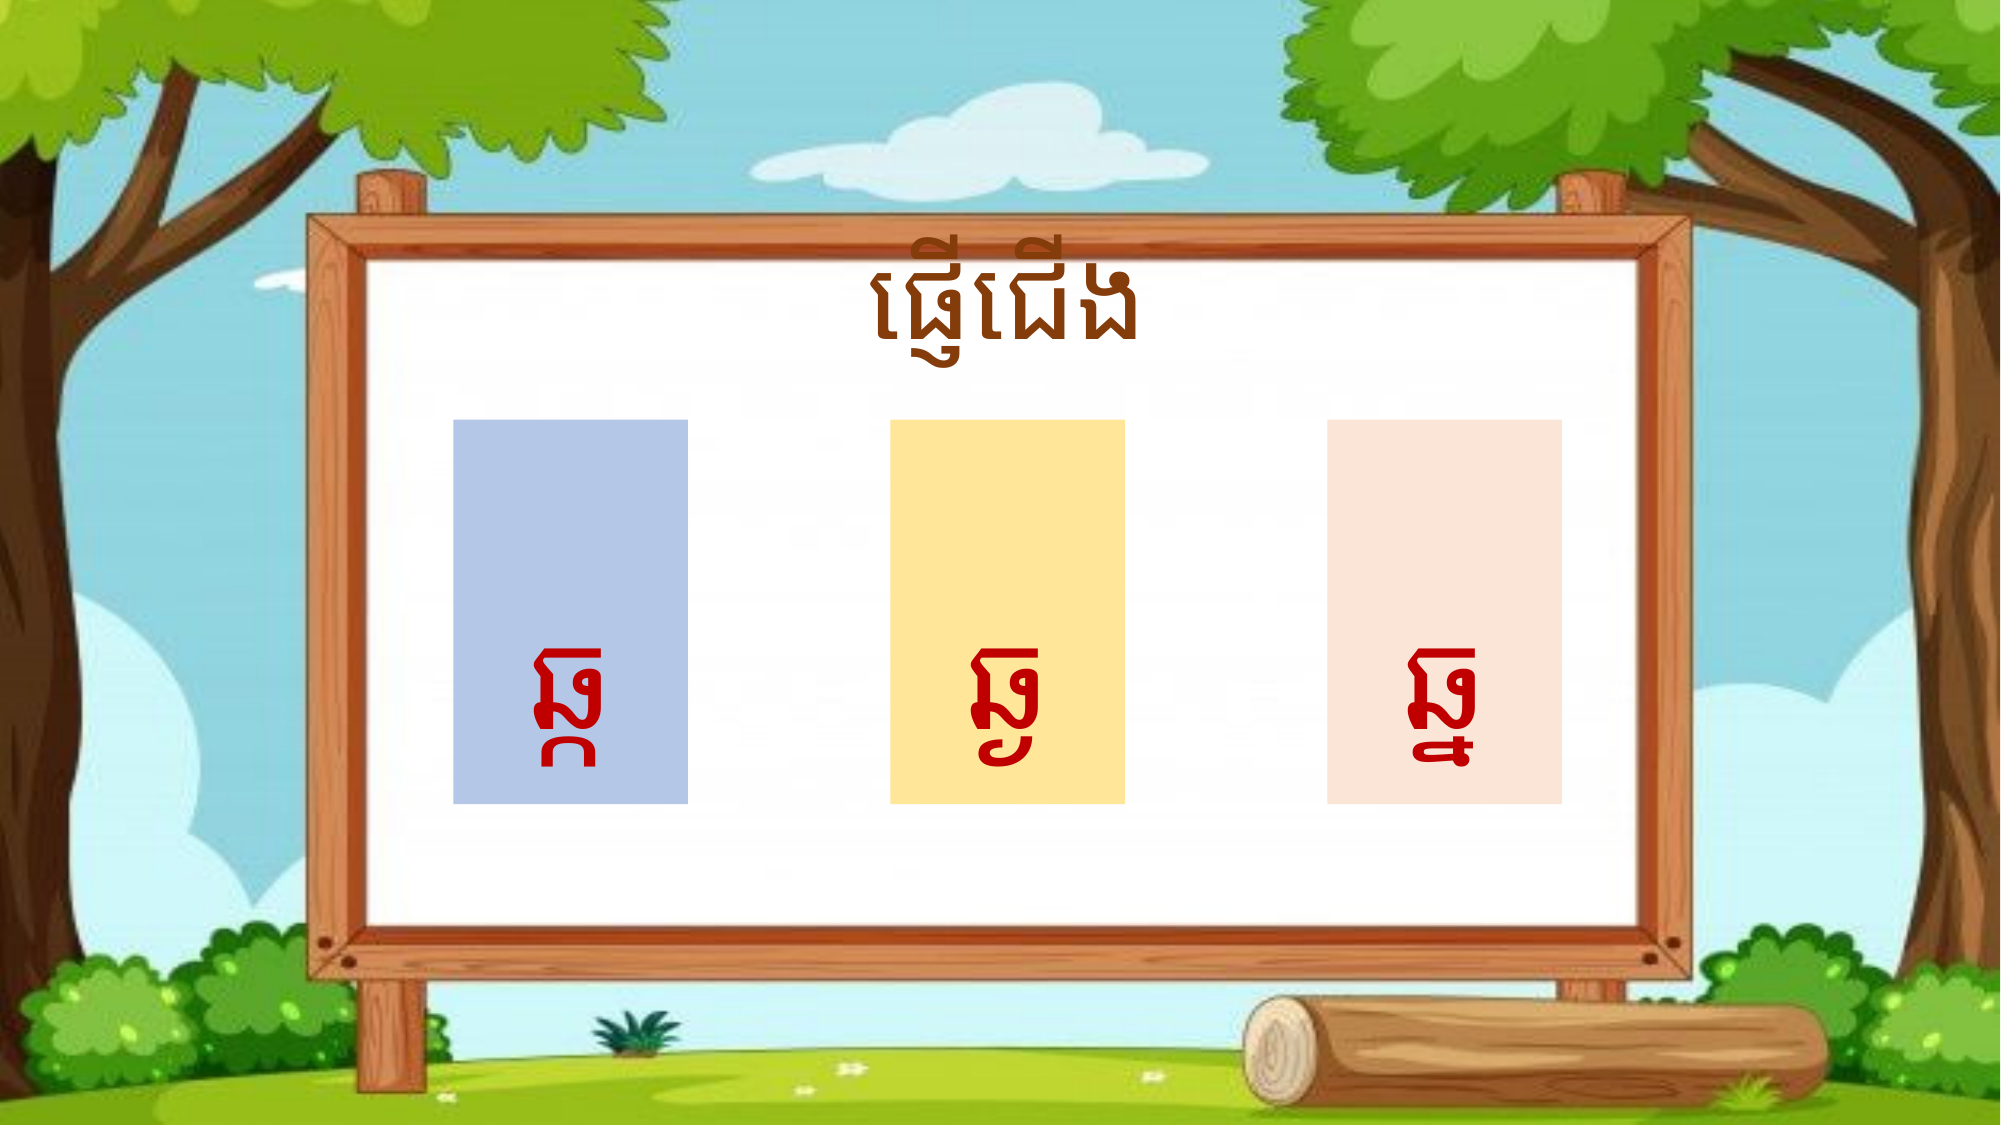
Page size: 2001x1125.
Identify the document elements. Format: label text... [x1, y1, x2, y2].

picture [0, 0, 2001, 1125]
text_box ឆ្ង [890, 419, 1125, 805]
text_box ឆ្ក [453, 419, 688, 805]
text_box ឆ្ន [1327, 419, 1562, 805]
title ផ្ញើជើង [145, 152, 1871, 371]
